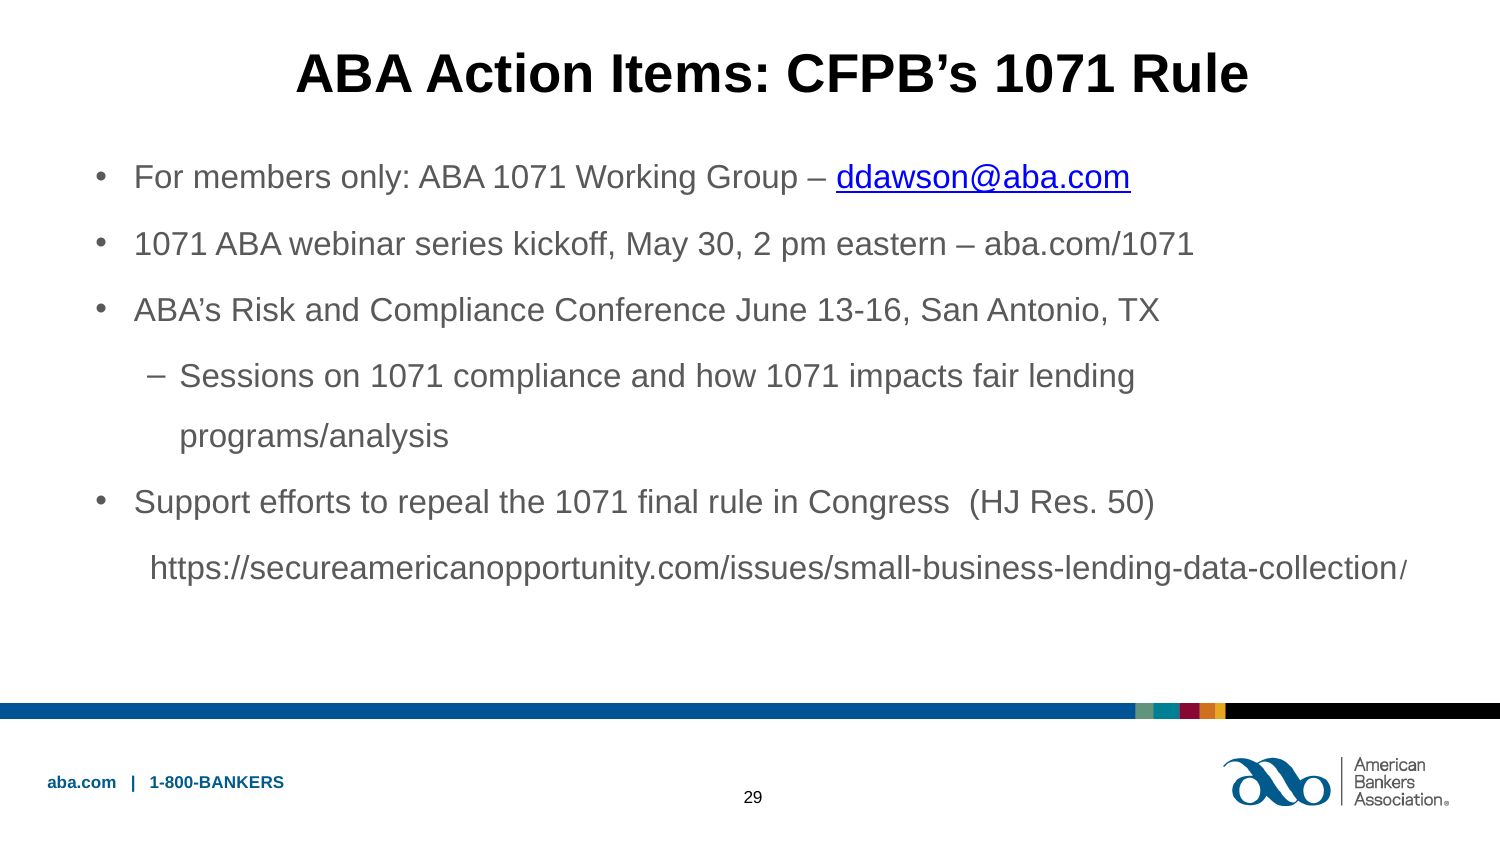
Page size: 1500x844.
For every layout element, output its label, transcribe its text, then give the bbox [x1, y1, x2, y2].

list For members only: ABA 1071 Working Group – ddawson@aba.com 1071 ABA webinar series kickoff, May 30, 2 pm eastern – aba.com/1071 ABA’s Risk and Compliance Conference June 13-16, San Antonio, TX Sessions on 1071 compliance and how 1071 impacts fair lending programs/analysis Support efforts to repeal the 1071 final rule in Congress (HJ Res. 50) https://secureamericanopportunity.com/issues/small-business-lending-data-collection/ [80, 128, 1431, 642]
picture [1223, 757, 1449, 806]
title ABA Action Items: CFPB’s 1071 Rule [75, 0, 1488, 142]
picture [0, 703, 1500, 719]
